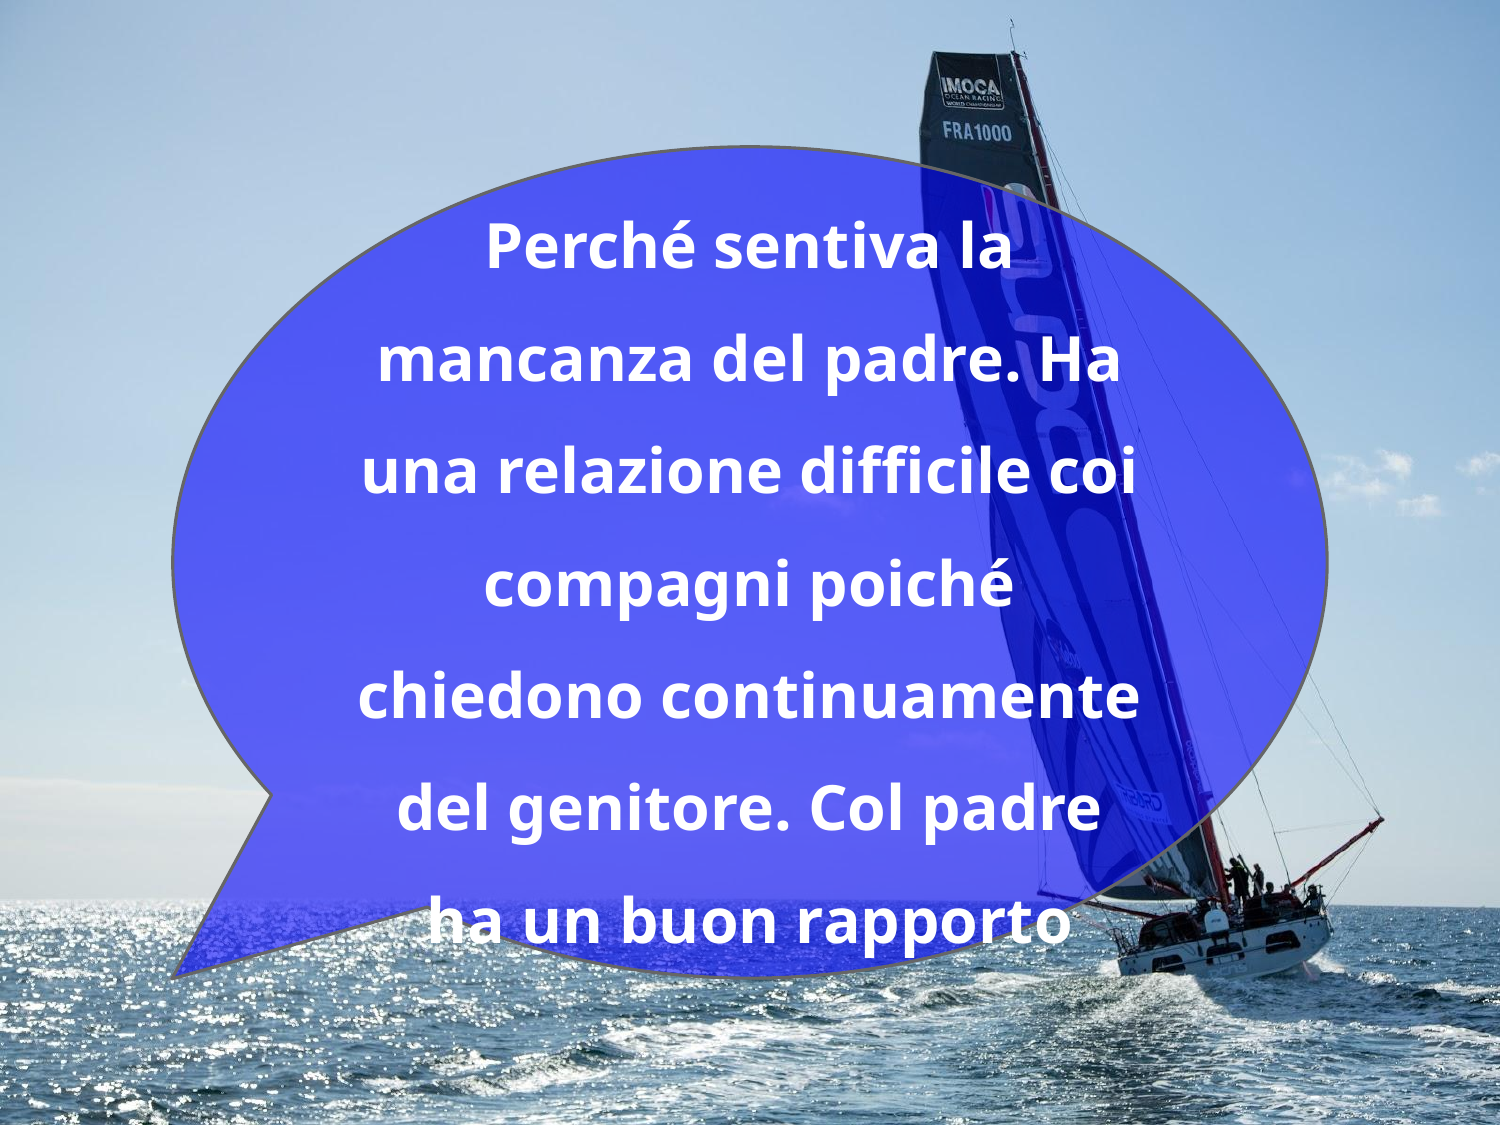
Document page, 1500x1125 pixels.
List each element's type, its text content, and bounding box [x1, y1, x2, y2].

picture [0, 0, 1500, 1125]
text_box Perché sentiva la mancanza del padre. Ha una relazione difficile coi compagni poiché chiedono continuamente del genitore. Col padre ha un buon rapporto [171, 146, 1328, 979]
